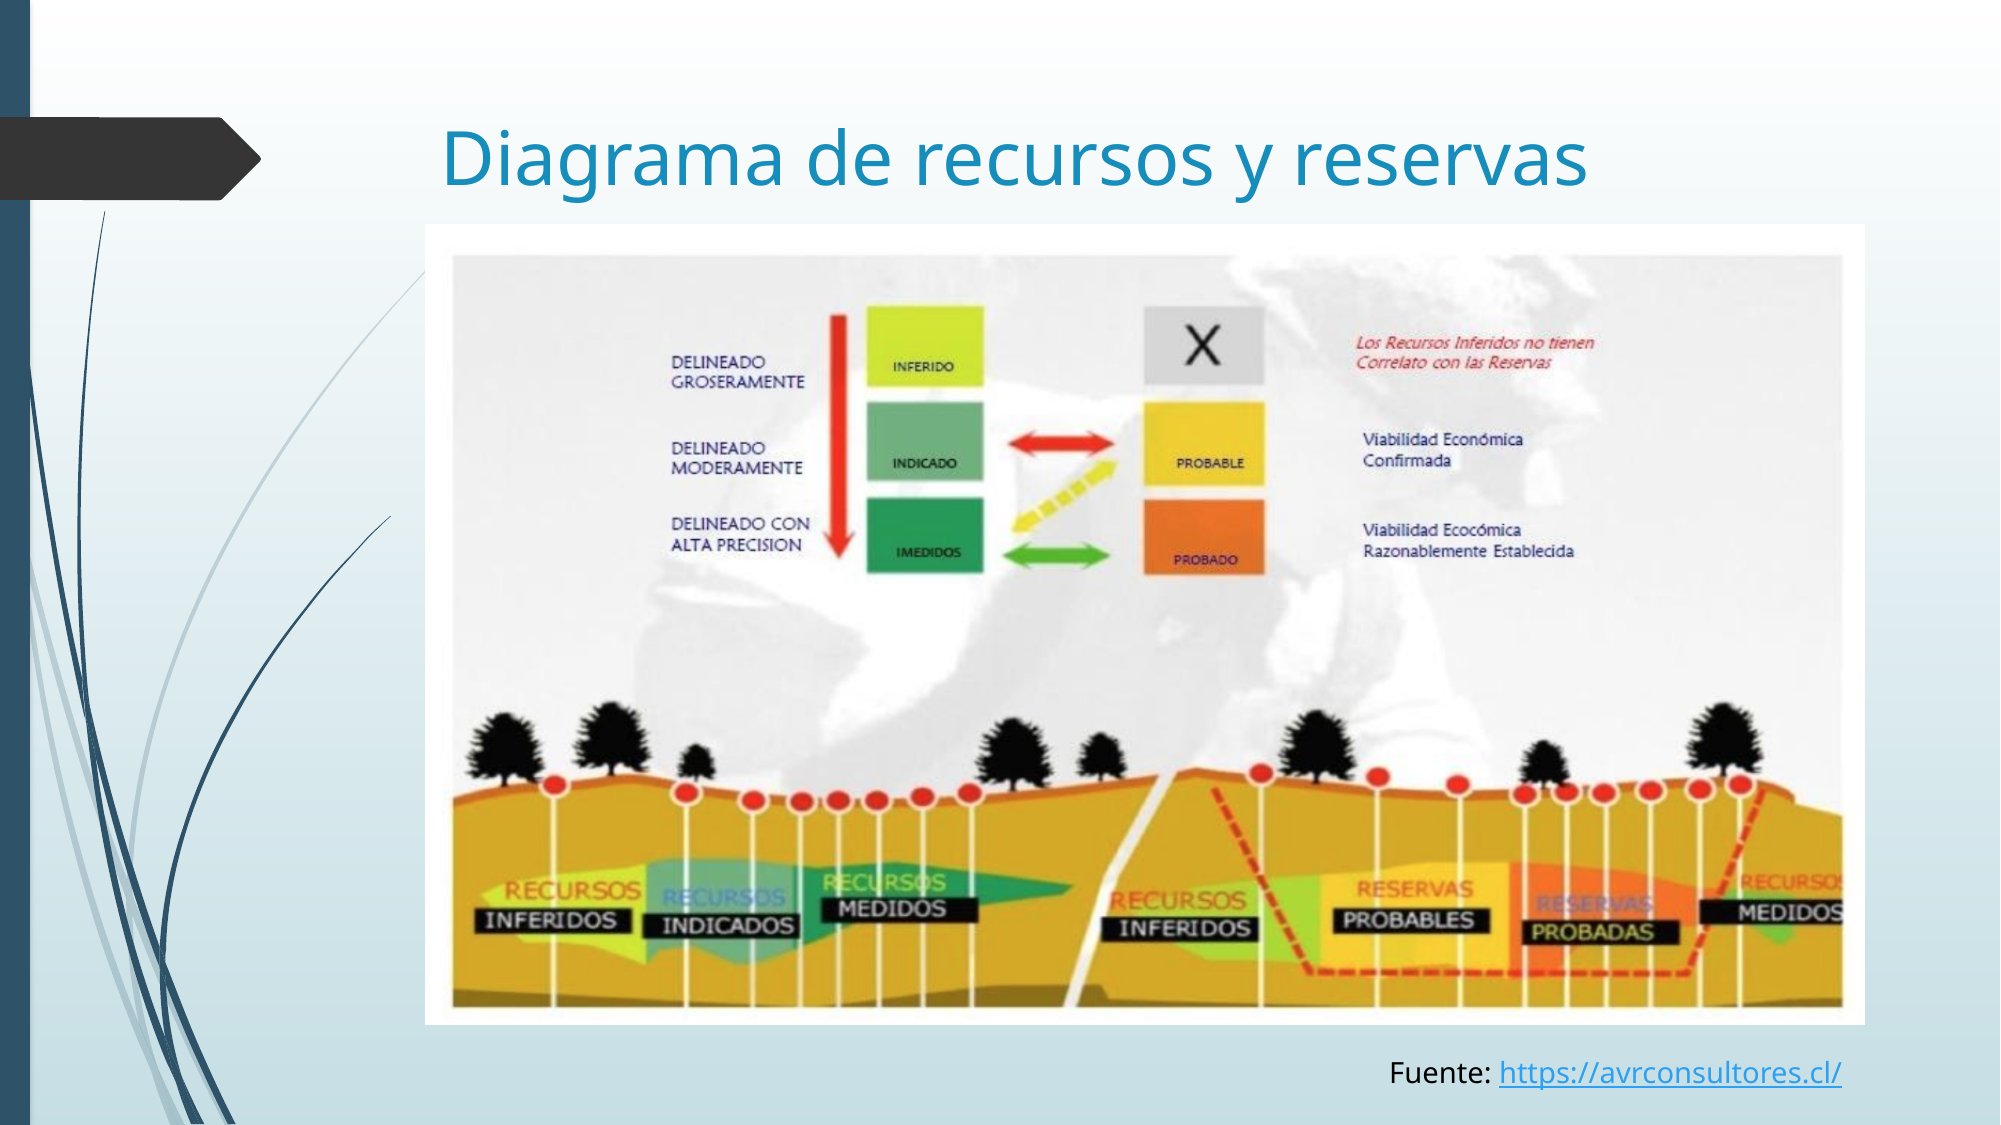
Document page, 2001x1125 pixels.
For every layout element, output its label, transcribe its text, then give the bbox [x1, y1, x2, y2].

title Diagrama de recursos y reservas [425, 102, 1888, 218]
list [425, 223, 1865, 1026]
text_box Fuente: https://avrconsultores.cl/ [1339, 1047, 1865, 1102]
